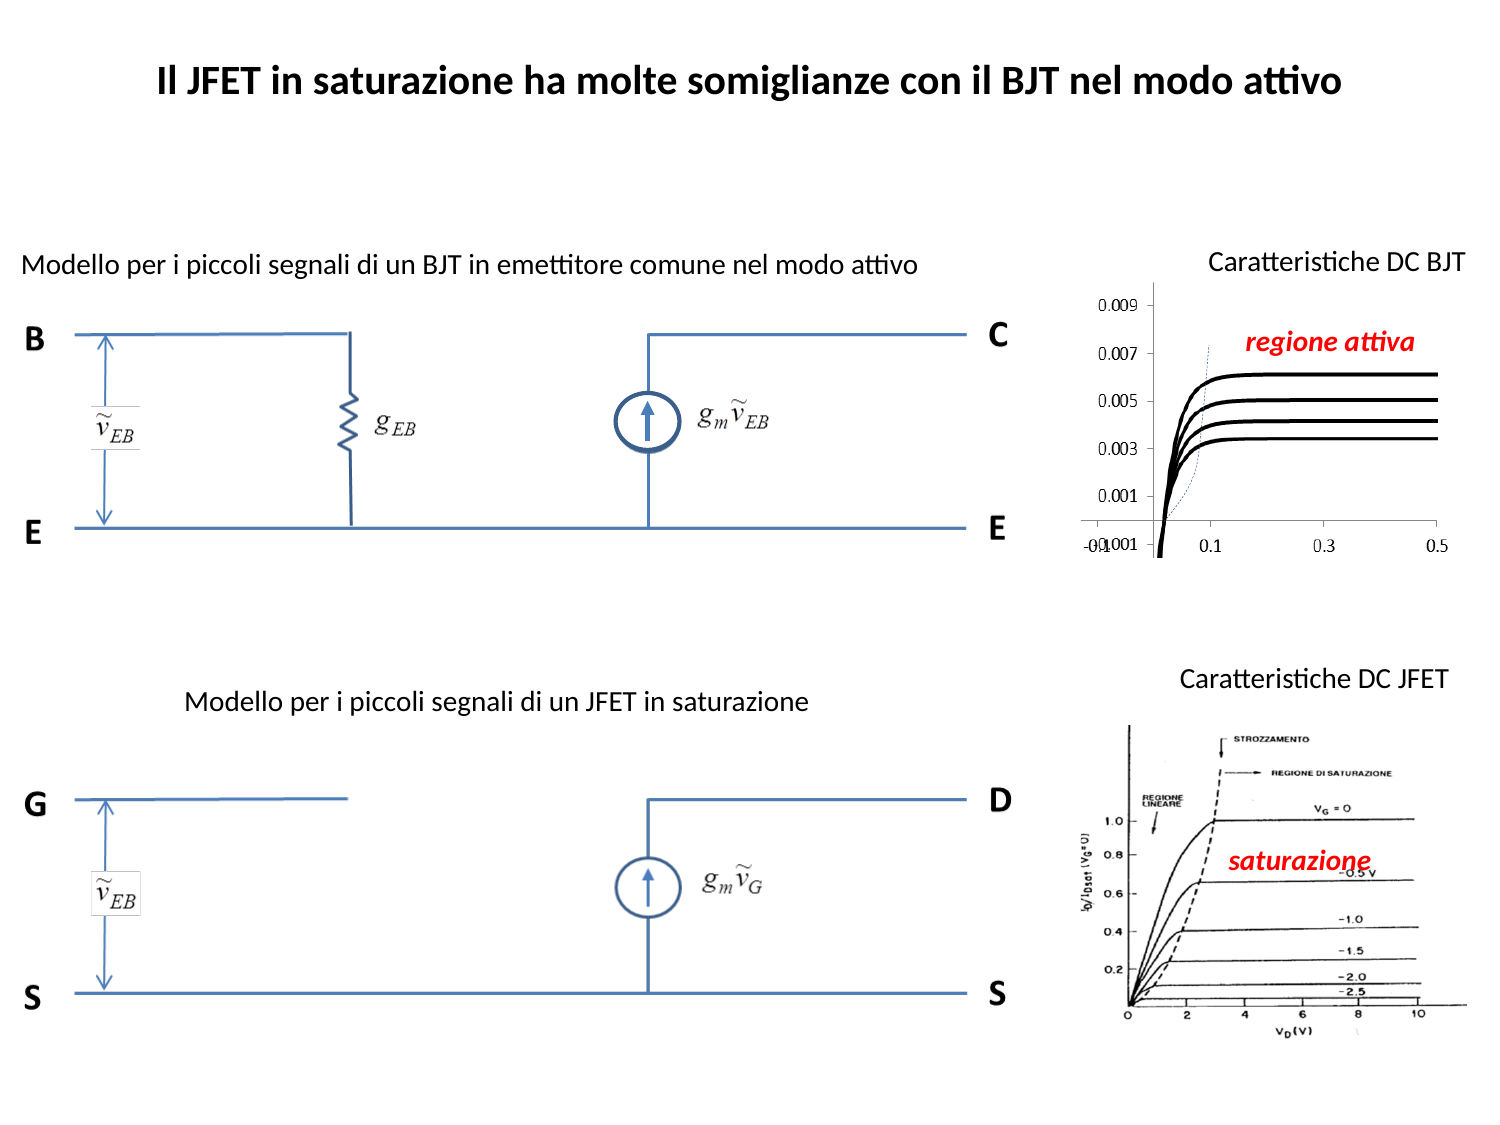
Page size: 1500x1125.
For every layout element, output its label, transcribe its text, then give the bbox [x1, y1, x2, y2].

text_box Il JFET in saturazione ha molte somiglianze con il BJT nel modo attivo [141, 45, 1359, 111]
picture [1080, 259, 1468, 558]
picture [0, 764, 1036, 1044]
text_box Caratteristiche DC JFET [1164, 651, 1465, 702]
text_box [615, 339, 680, 522]
picture [1080, 724, 1468, 1044]
text_box Caratteristiche DC BJT [1193, 234, 1482, 285]
text_box Modello per i piccoli segnali di un BJT in emettitore comune nel modo attivo [6, 237, 935, 288]
picture [0, 298, 1032, 577]
text_box Modello per i piccoli segnali di un JFET in saturazione [169, 674, 825, 725]
